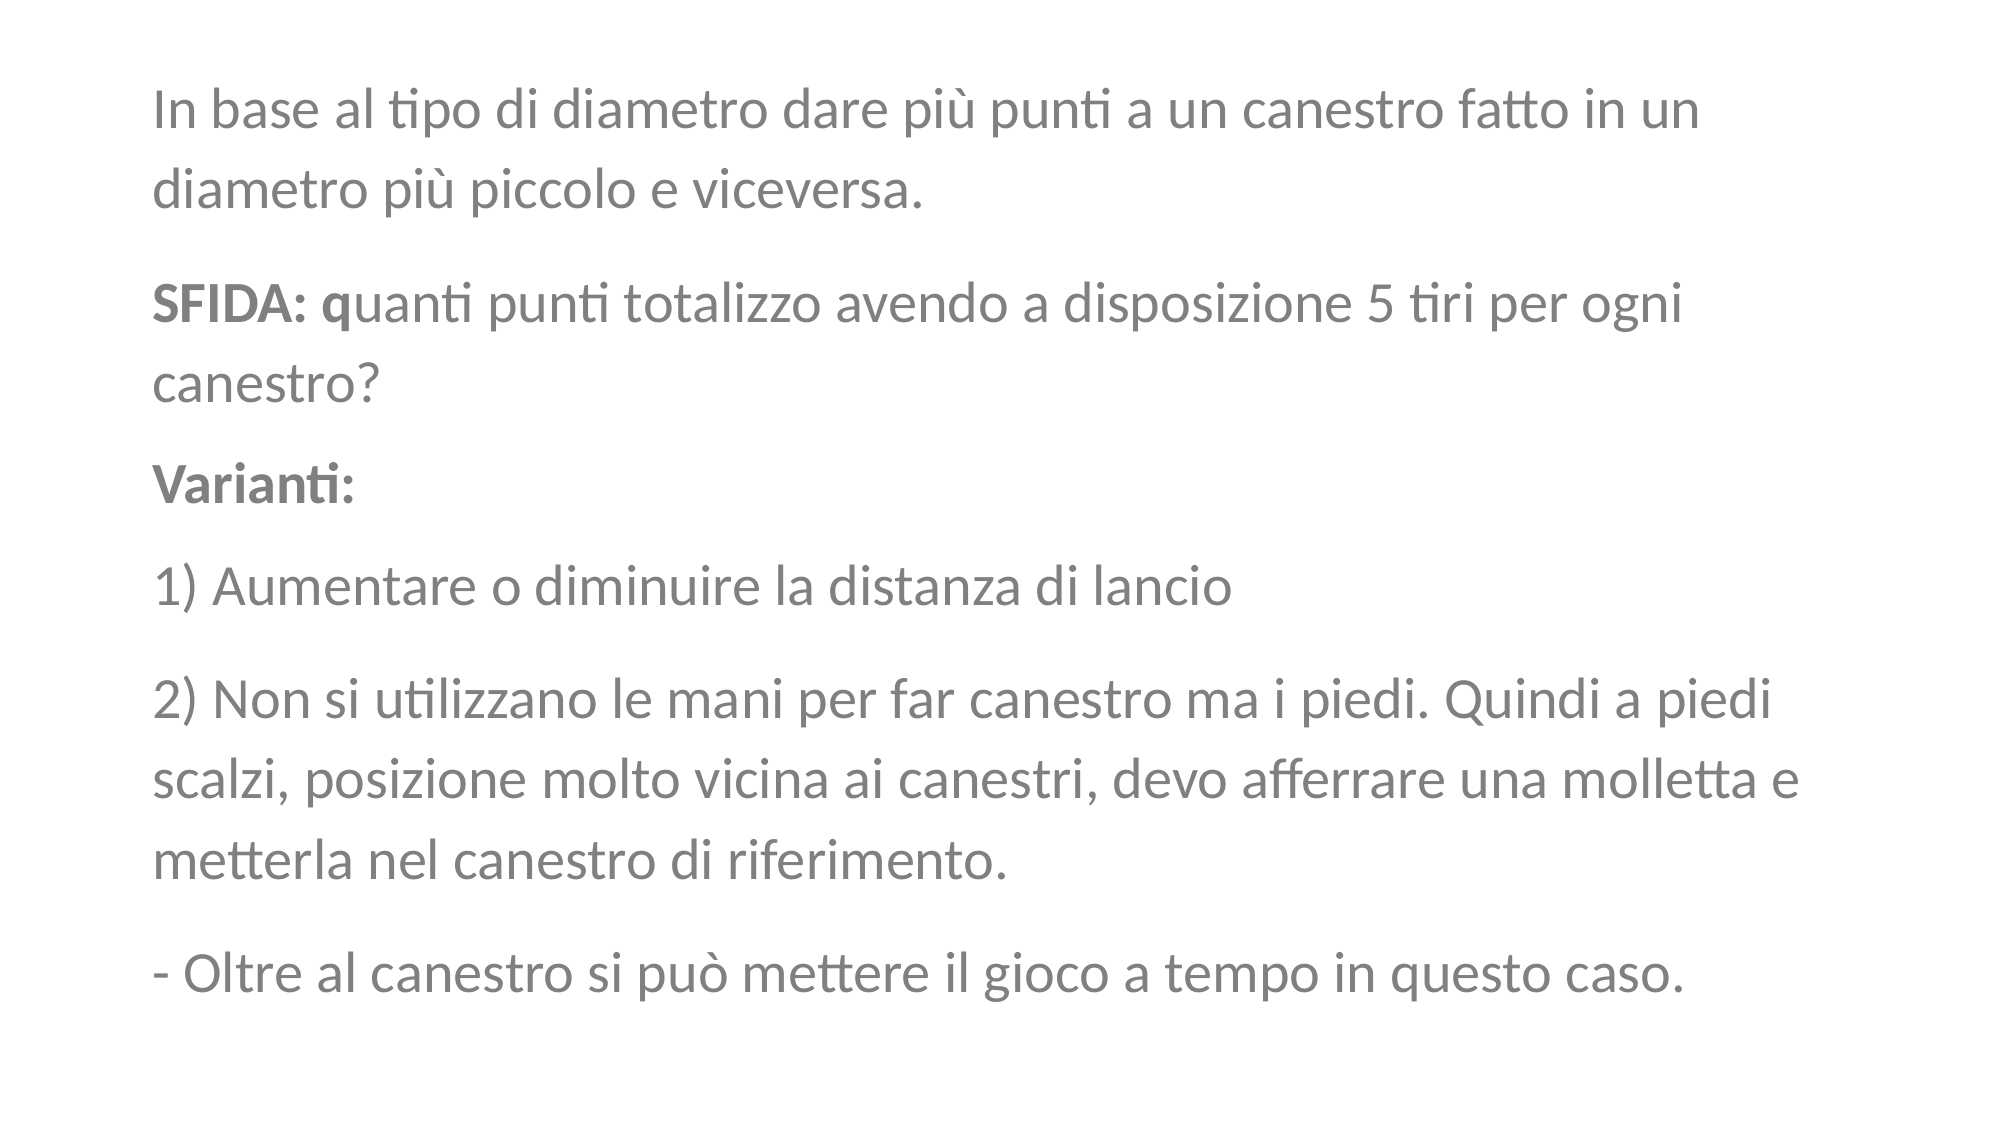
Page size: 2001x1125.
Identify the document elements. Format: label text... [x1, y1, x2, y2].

list In base al tipo di diametro dare più punti a un canestro fatto in un diametro più piccolo e viceversa. SFIDA: quanti punti totalizzo avendo a disposizione 5 tiri per ogni canestro? Varianti: 1) Aumentare o diminuire la distanza di lancio 2) Non si utilizzano le mani per far canestro ma i piedi. Quindi a piedi scalzi, posizione molto vicina ai canestri, devo afferrare una molletta e metterla nel canestro di riferimento. - Oltre al canestro si può mettere il gioco a tempo in questo caso. [137, 52, 1863, 1014]
